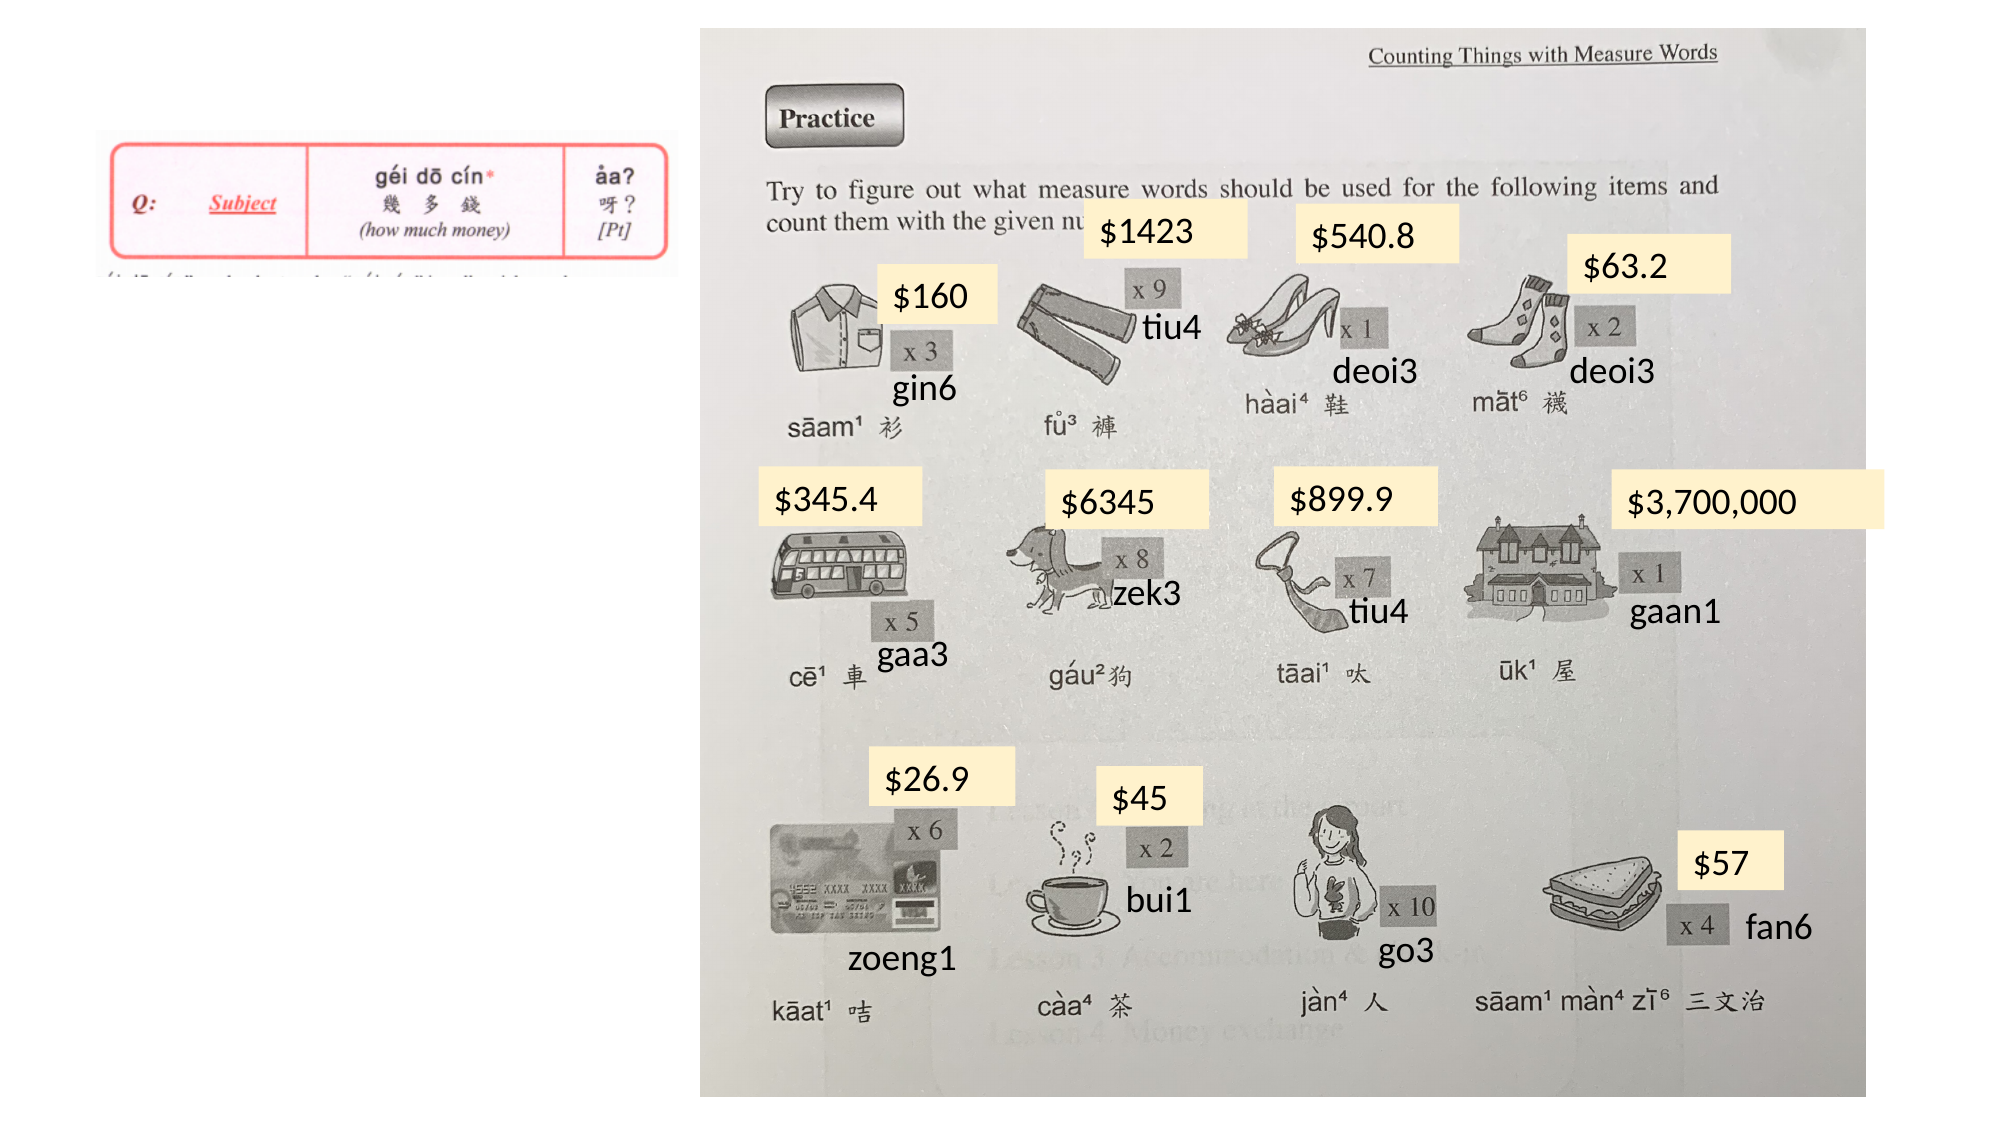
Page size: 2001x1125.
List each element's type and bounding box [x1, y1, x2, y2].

text_box [699, 28, 1885, 1097]
picture [95, 130, 679, 278]
